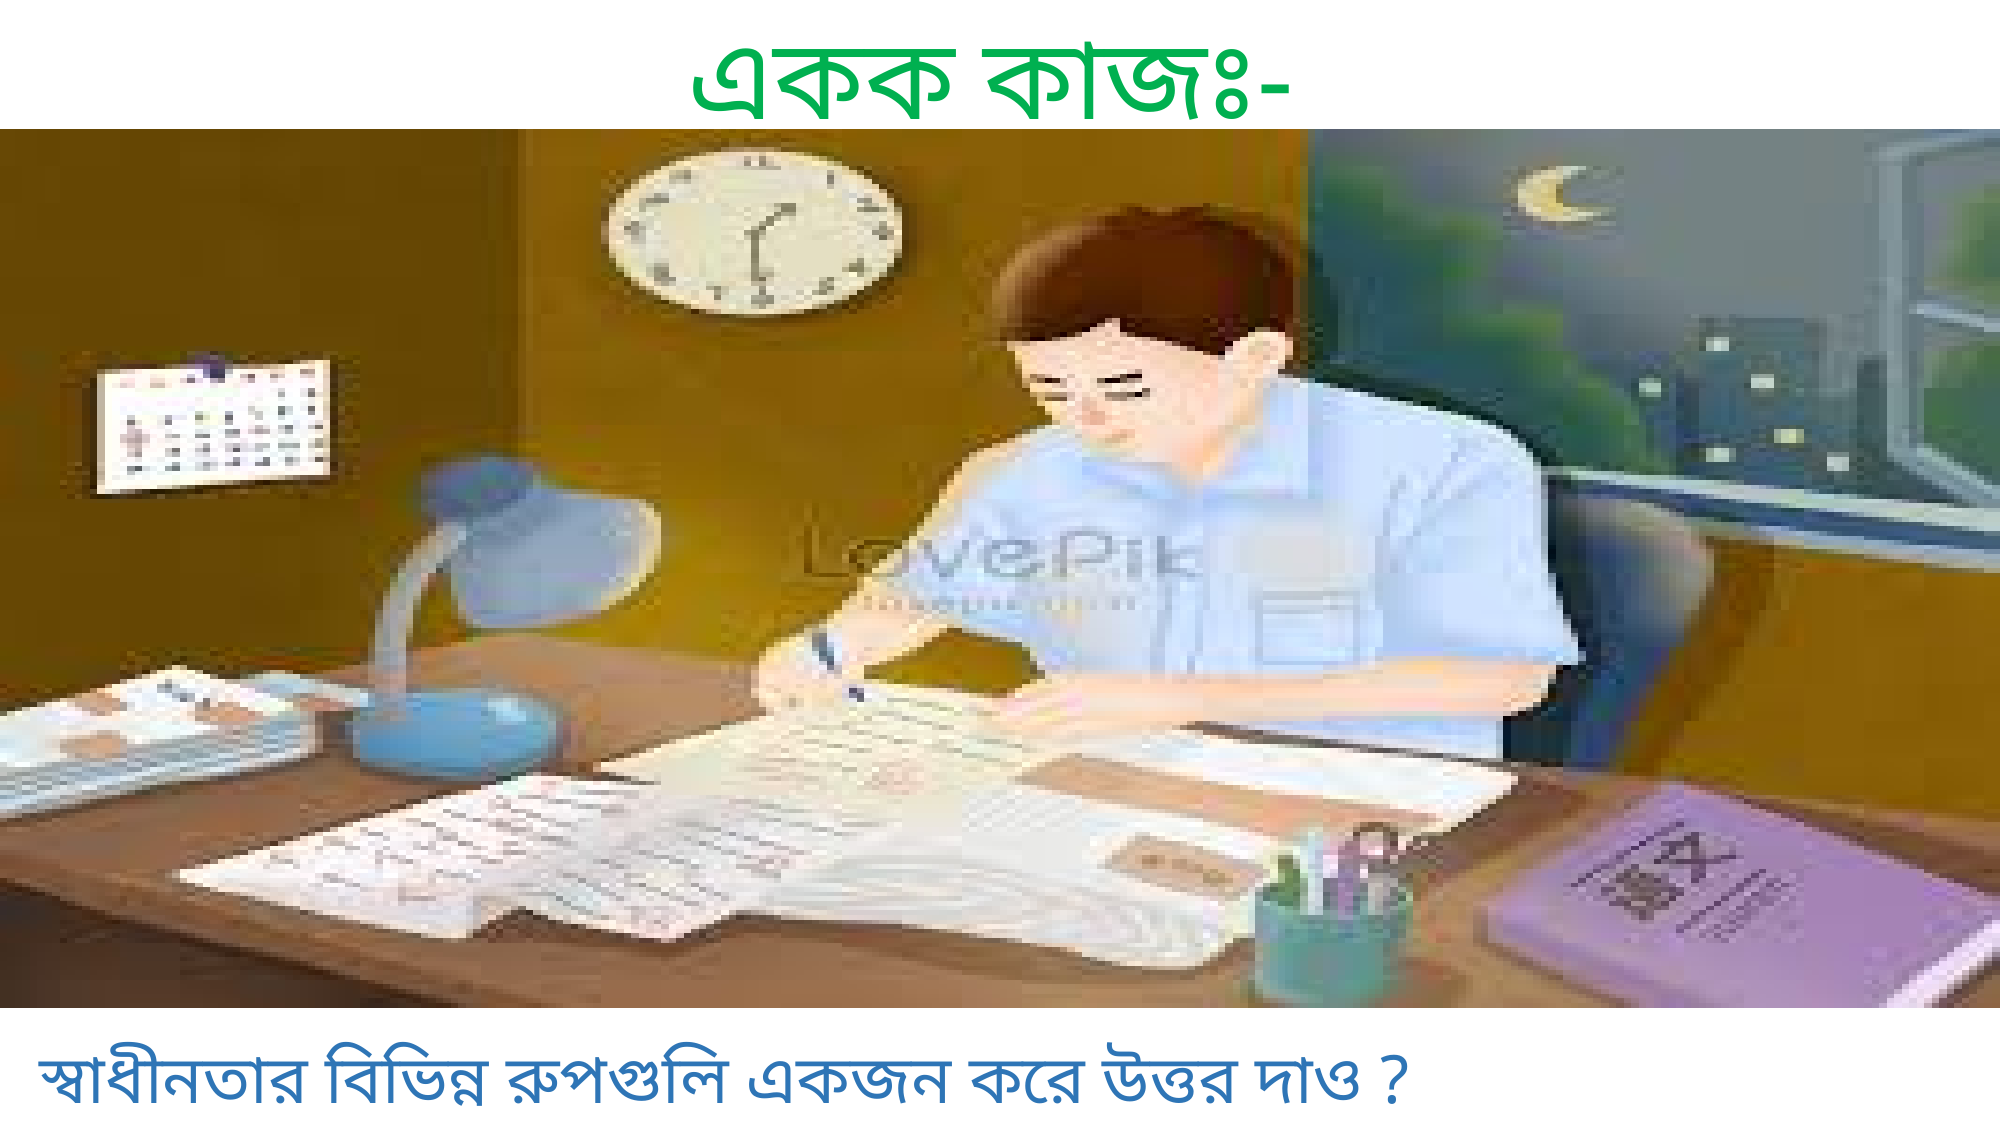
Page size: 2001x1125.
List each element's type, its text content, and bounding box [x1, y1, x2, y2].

text_box একক কাজঃ- [56, 0, 1925, 129]
text_box স্বাধীনতার বিভিন্ন রুপগুলি একজন করে উত্তর দাও ? [24, 1029, 1925, 1124]
picture [0, 129, 2000, 1008]
